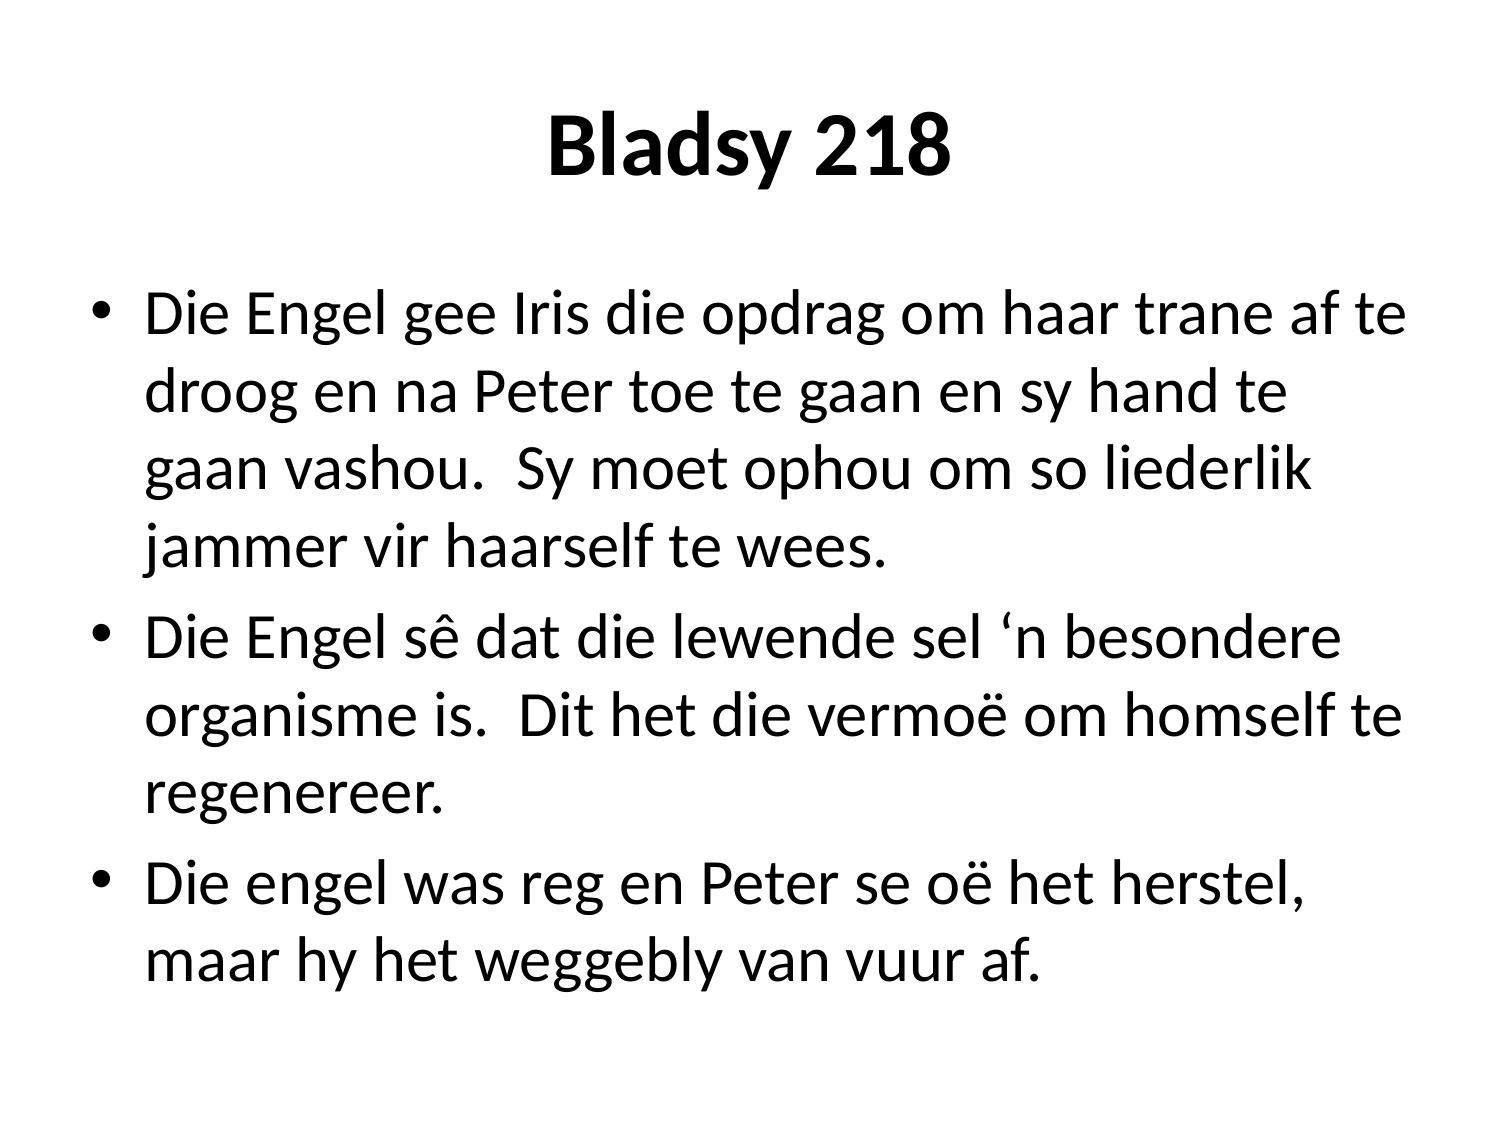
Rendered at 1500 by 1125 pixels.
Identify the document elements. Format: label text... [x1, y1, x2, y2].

title Bladsy 218 [75, 45, 1425, 233]
list Die Engel gee Iris die opdrag om haar trane af te droog en na Peter toe te gaan en sy hand te gaan vashou. Sy moet ophou om so liederlik jammer vir haarself te wees. Die Engel sê dat die lewende sel ‘n besondere organisme is. Dit het die vermoë om homself te regenereer. Die engel was reg en Peter se oë het herstel, maar hy het weggebly van vuur af. [75, 262, 1425, 1005]
